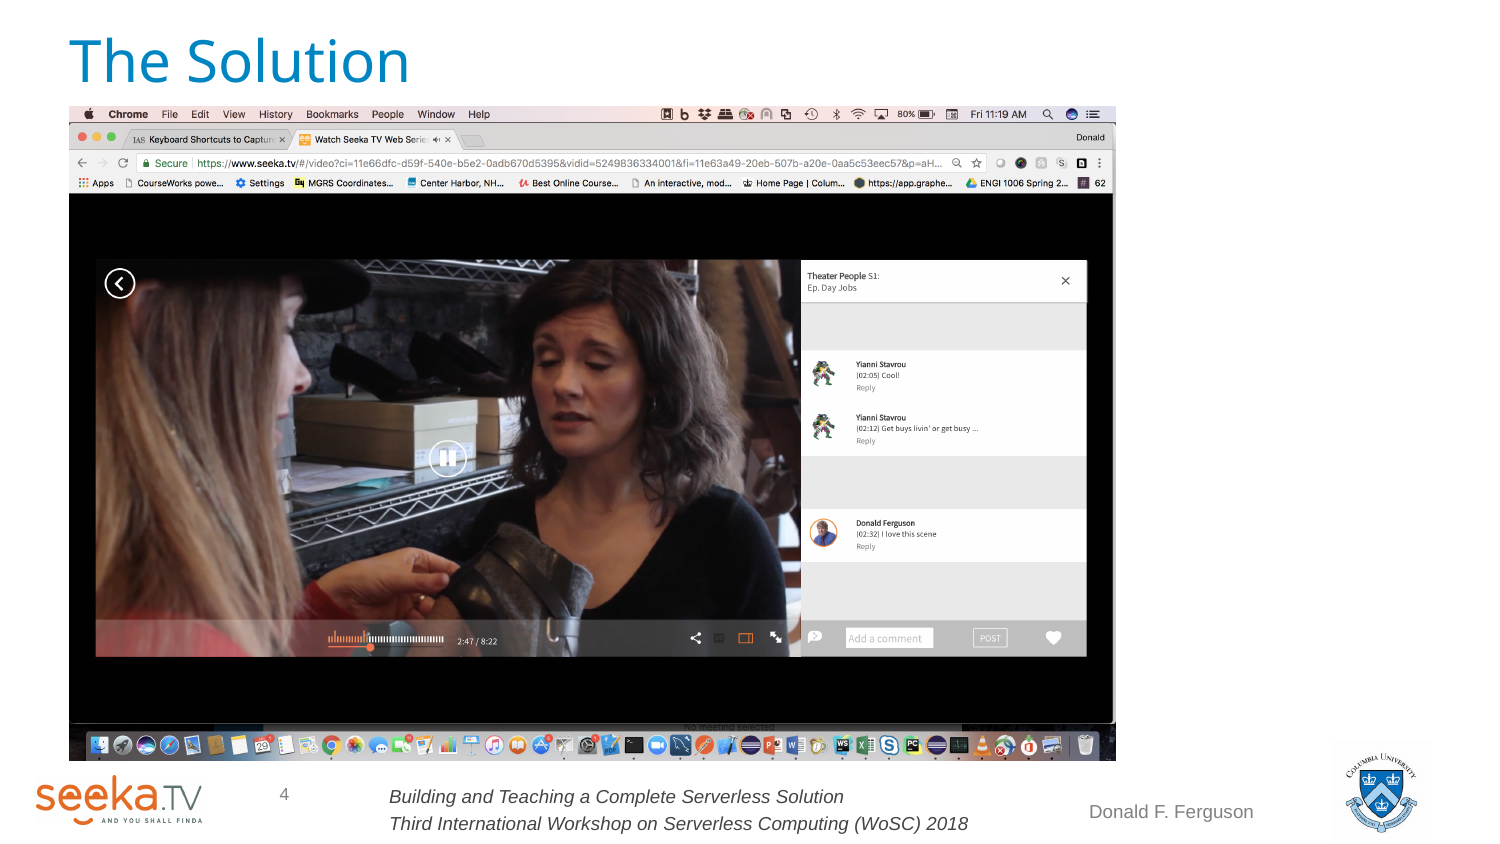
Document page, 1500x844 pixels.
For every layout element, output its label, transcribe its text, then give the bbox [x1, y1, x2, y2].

picture [69, 106, 1116, 761]
picture [1331, 739, 1432, 842]
title The Solution [69, 31, 1422, 96]
picture [36, 775, 202, 825]
